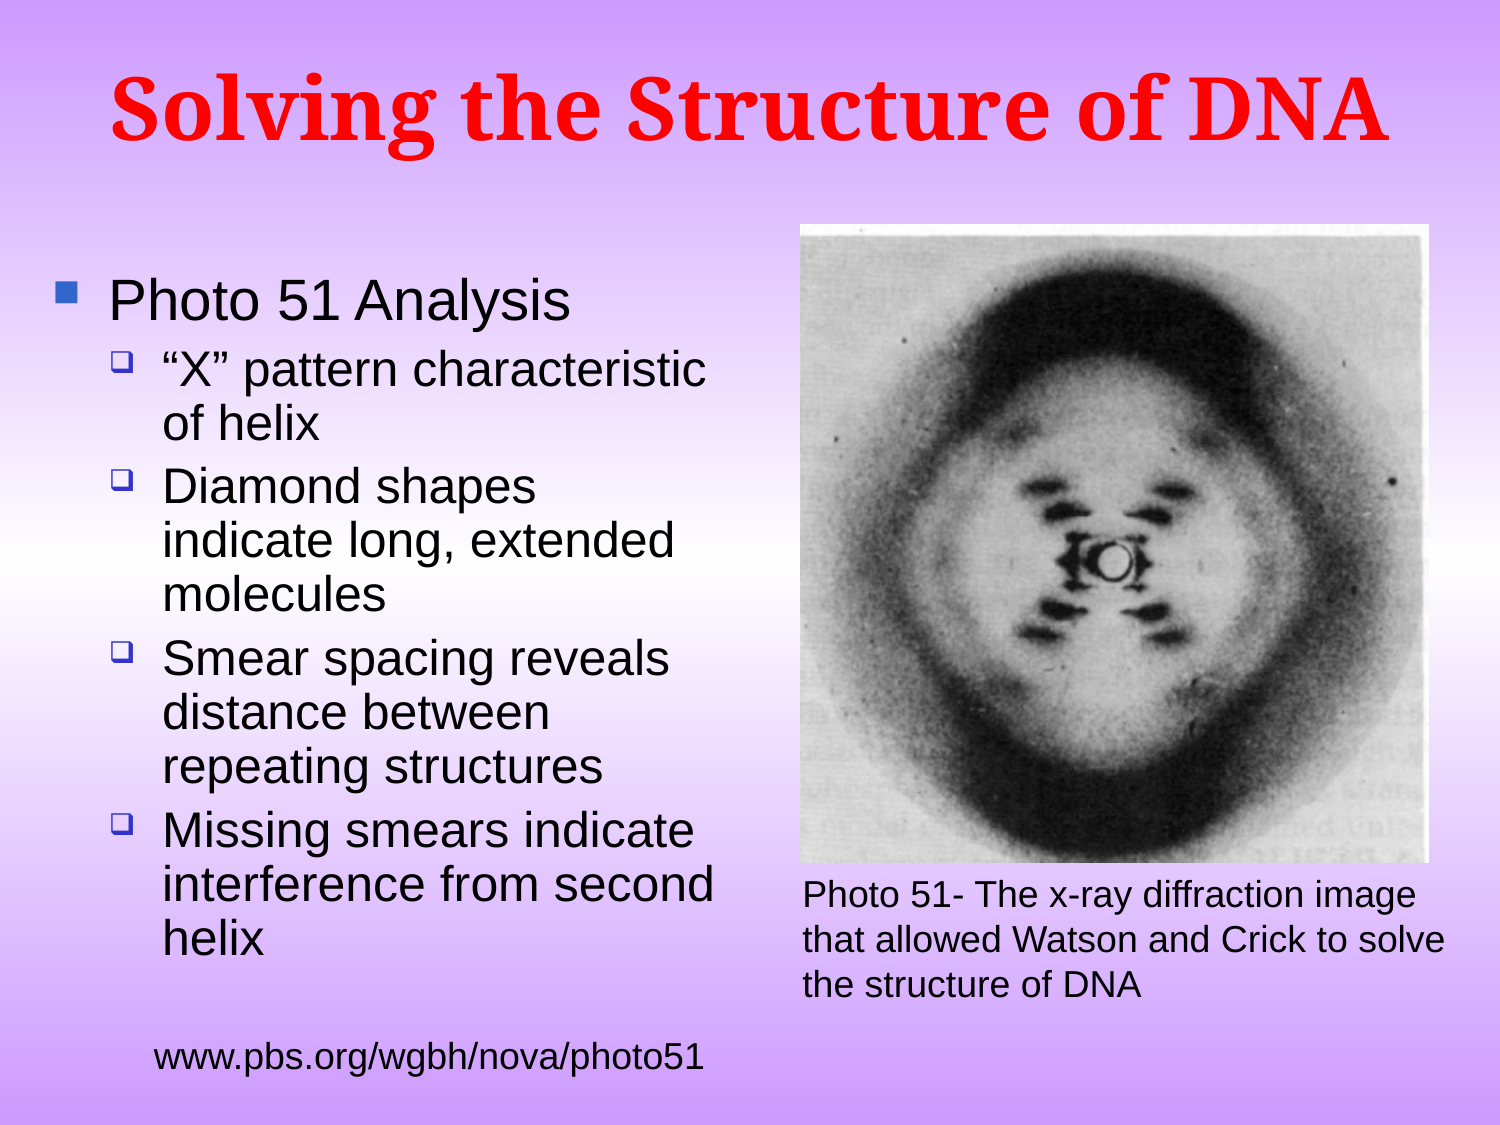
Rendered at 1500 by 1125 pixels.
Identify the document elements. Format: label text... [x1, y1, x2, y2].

text_box Photo 51 Analysis “X” pattern characteristic of helix Diamond shapes indicate long, extended molecules Smear spacing reveals distance between repeating structures Missing smears indicate interference from second helix [37, 262, 738, 1006]
text_box Photo 51- The x-ray diffraction image that allowed Watson and Crick to solve the structure of DNA [787, 862, 1475, 1013]
text_box Solving the Structure of DNA [74, 45, 1425, 233]
text_box www.pbs.org/wgbh/nova/photo51 [139, 1024, 720, 1085]
picture [799, 224, 1429, 863]
